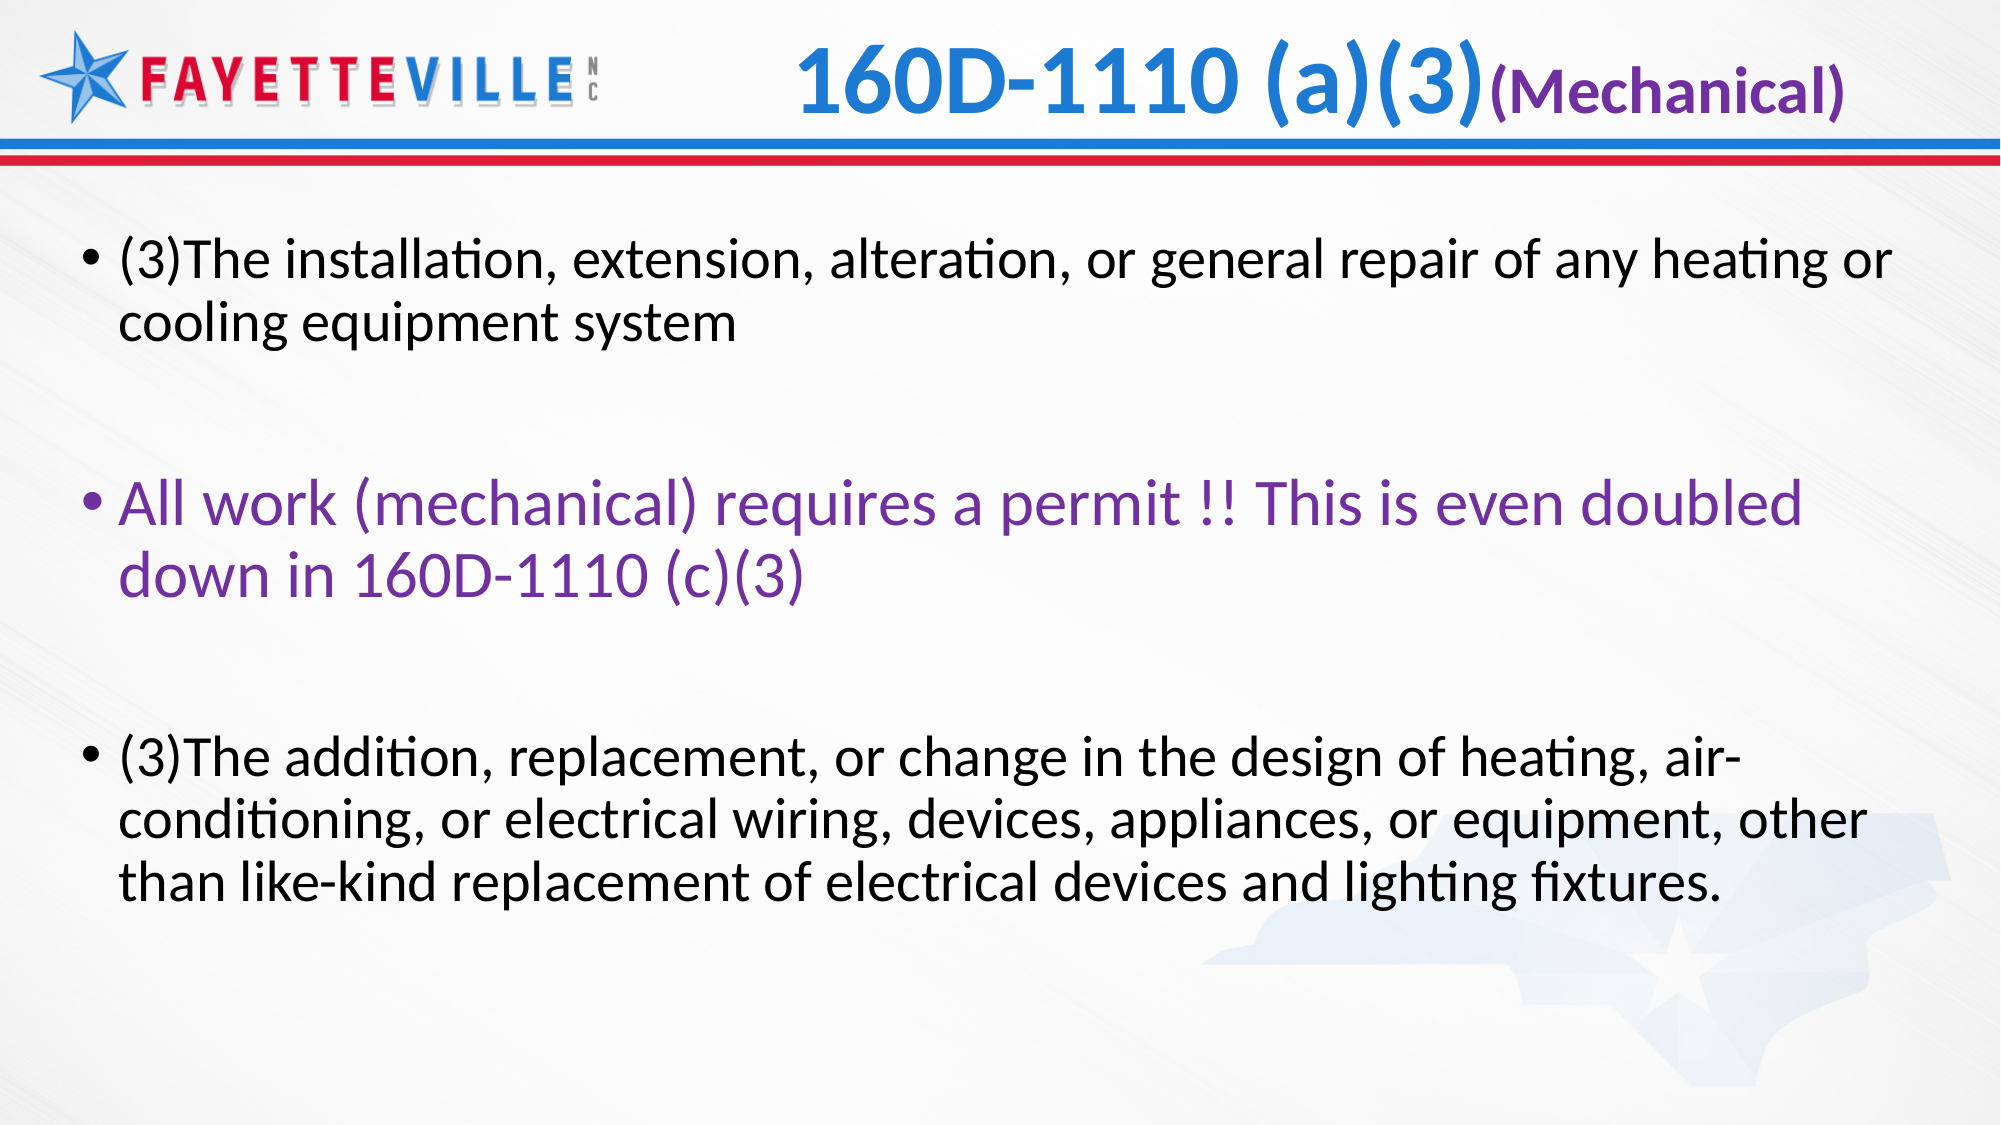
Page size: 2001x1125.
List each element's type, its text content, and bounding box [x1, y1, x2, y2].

list (3)The installation, extension, alteration, or general repair of any heating or cooling equipment system All work (mechanical) requires a permit !! This is even doubled down in 160D-1110 (c)(3) (3)The addition, replacement, or change in the design of heating, air-conditioning, or electrical wiring, devices, appliances, or equipment, other than like-kind replacement of electrical devices and lighting fixtures. [65, 221, 1963, 1066]
picture [0, 0, 2001, 1125]
title 160D-1110 (a)(3)(Mechanical) [639, 18, 2000, 144]
